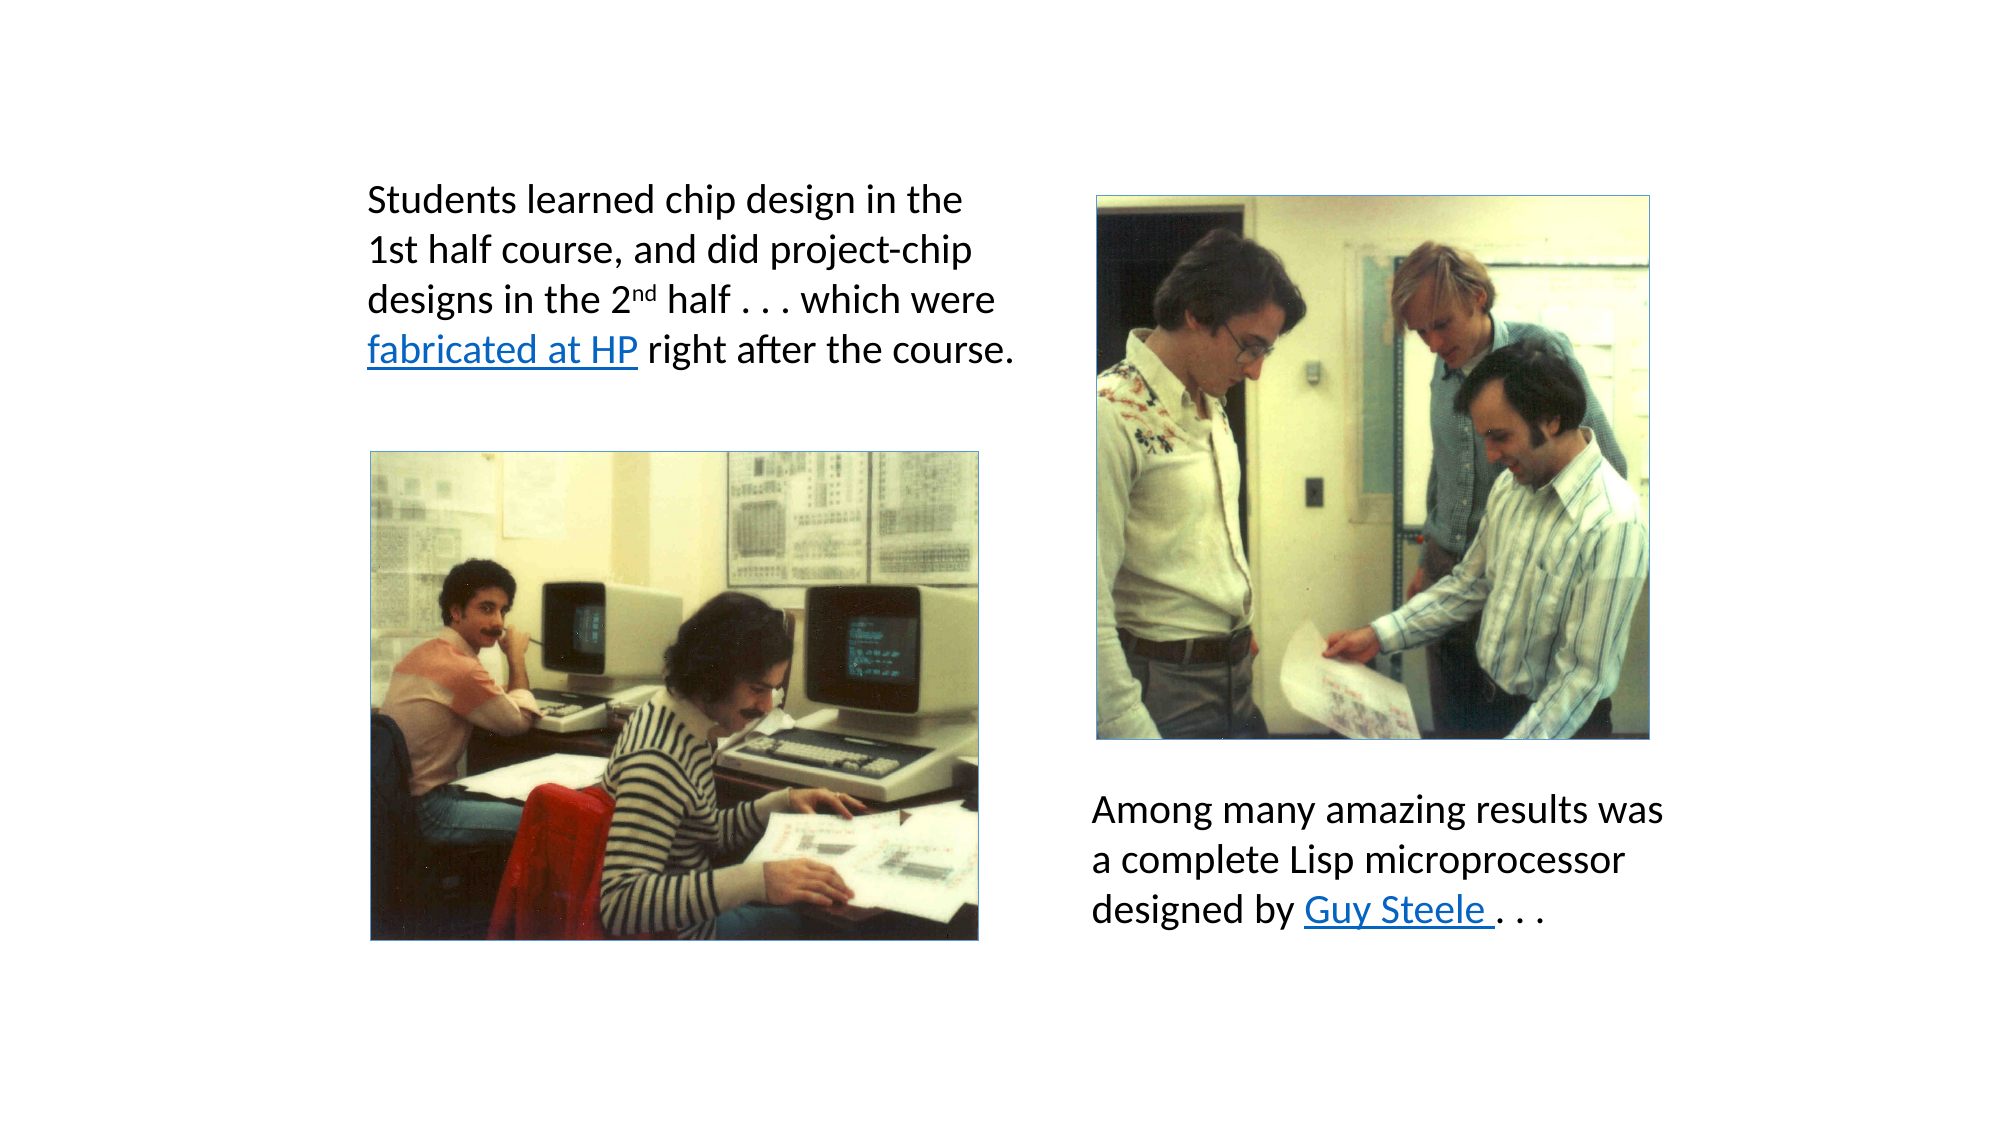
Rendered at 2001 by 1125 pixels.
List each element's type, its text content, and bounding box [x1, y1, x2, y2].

picture [1096, 195, 1650, 740]
picture [370, 451, 979, 941]
text_box Students learned chip design in the 1st half course, and did project-chip designs in the 2nd half . . . which were fabricated at HP right after the course. [352, 164, 1046, 380]
text_box Among many amazing results was a complete Lisp microprocessor designed by Guy Steele . . . [1076, 774, 1689, 940]
